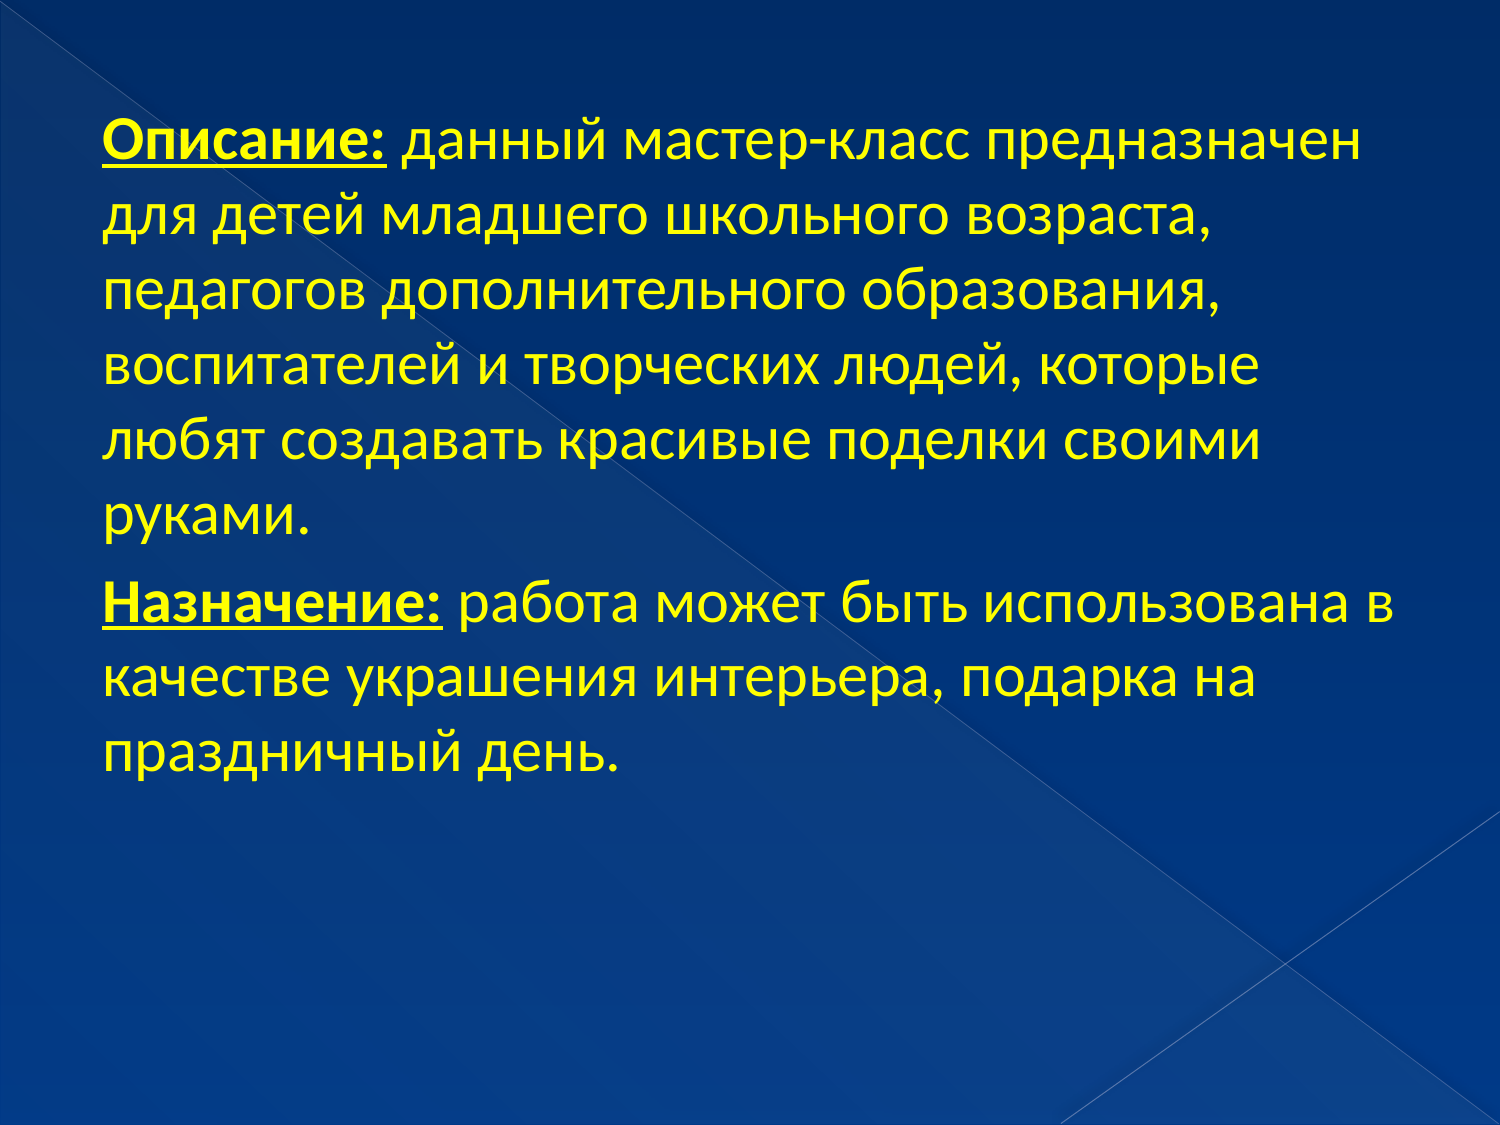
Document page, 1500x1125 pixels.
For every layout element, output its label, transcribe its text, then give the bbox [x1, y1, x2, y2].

list Описание: данный мастер-класс предназначен для детей младшего школьного возраста, педагогов дополнительного образования, воспитателей и творческих людей, которые любят создавать красивые поделки своими руками. Назначение: работа может быть использована в качестве украшения интерьера, подарка на праздничный день. [76, 90, 1427, 1059]
